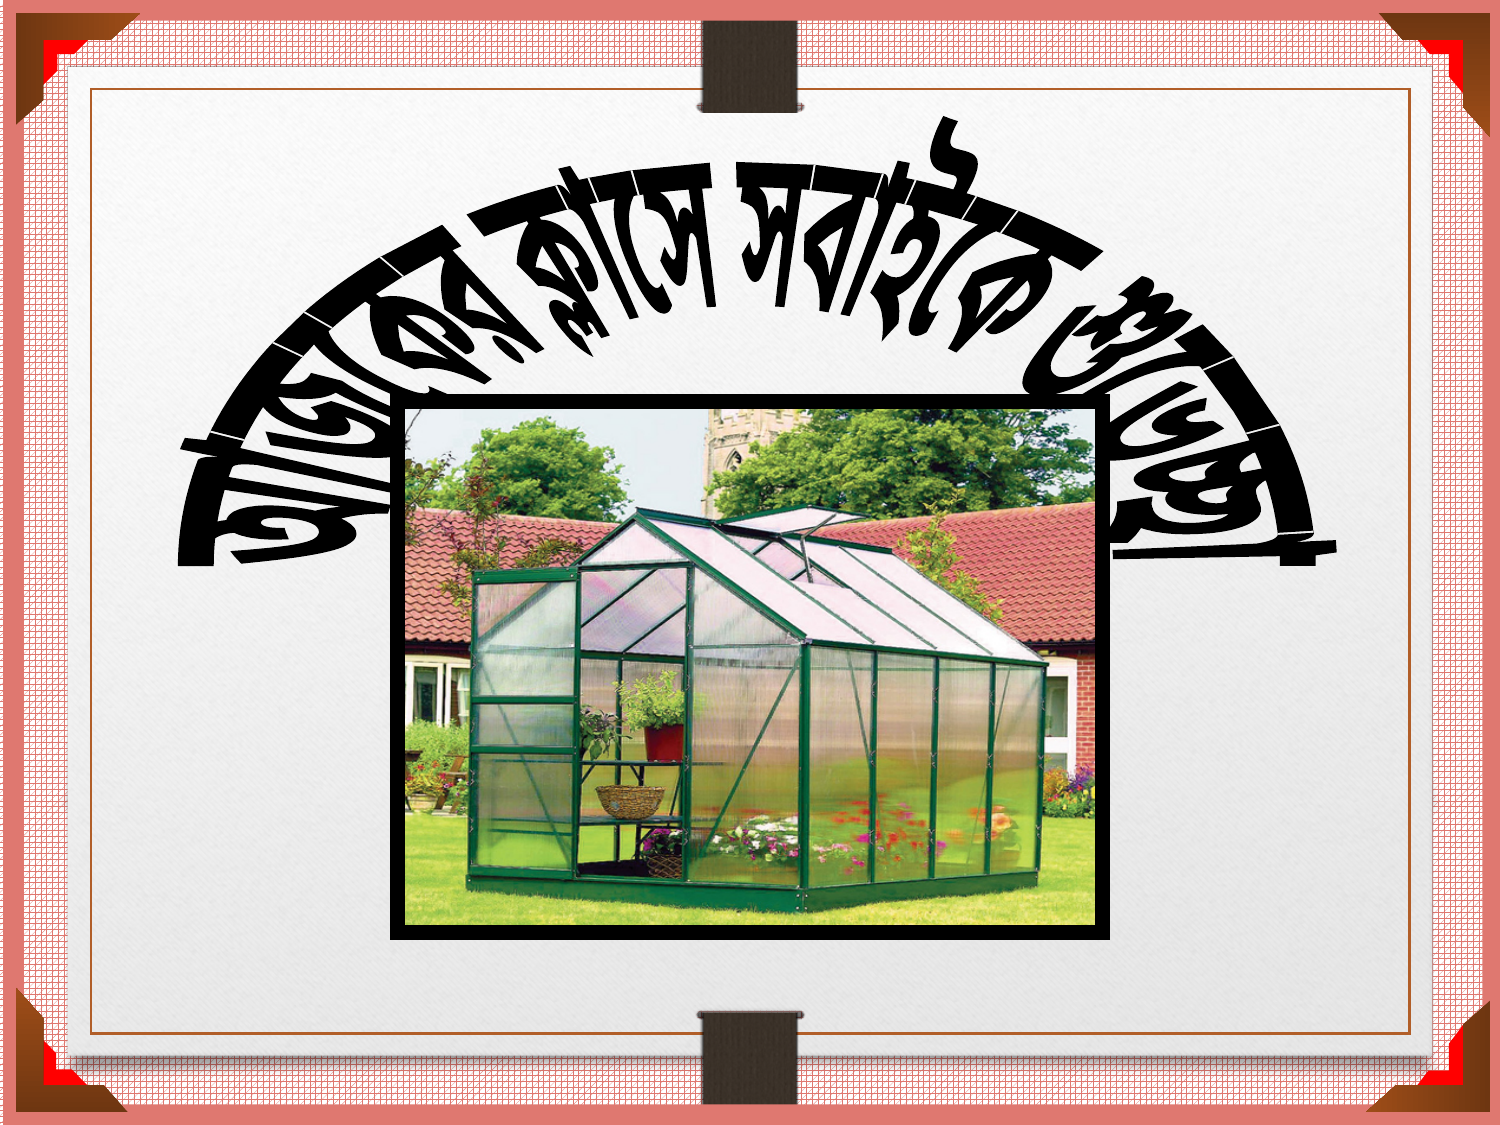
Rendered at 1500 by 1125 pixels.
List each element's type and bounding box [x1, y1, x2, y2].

text_box [2, 0, 1500, 1125]
